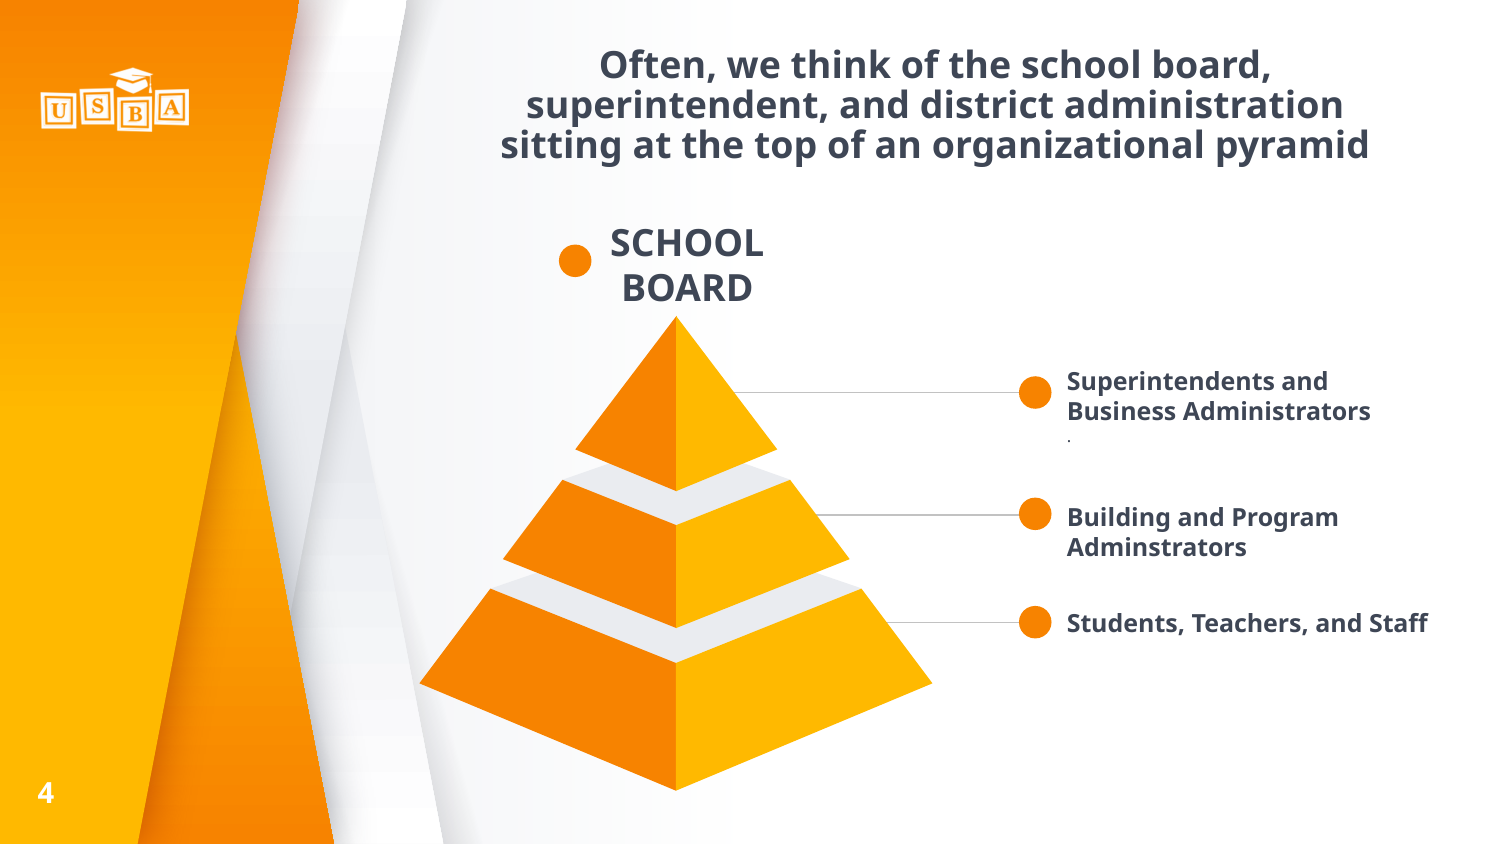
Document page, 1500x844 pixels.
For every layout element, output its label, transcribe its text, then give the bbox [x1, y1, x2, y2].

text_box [419, 315, 933, 791]
text_box [1019, 605, 1052, 639]
text_box [1018, 497, 1052, 531]
text_box Students, Teachers, and Staff [1051, 592, 1461, 664]
slide_number 4 [37, 774, 99, 816]
text_box SCHOOL BOARD [534, 203, 841, 302]
title Often, we think of the school board, superintendent, and district administration sitting at the top of an organizational pyramid [487, 20, 1384, 168]
text_box Building and Program Adminstrators [1051, 486, 1422, 572]
text_box [558, 244, 592, 278]
text_box [1019, 376, 1052, 409]
picture [40, 67, 189, 132]
text_box Superintendents and Business Administrators . [1051, 350, 1422, 430]
